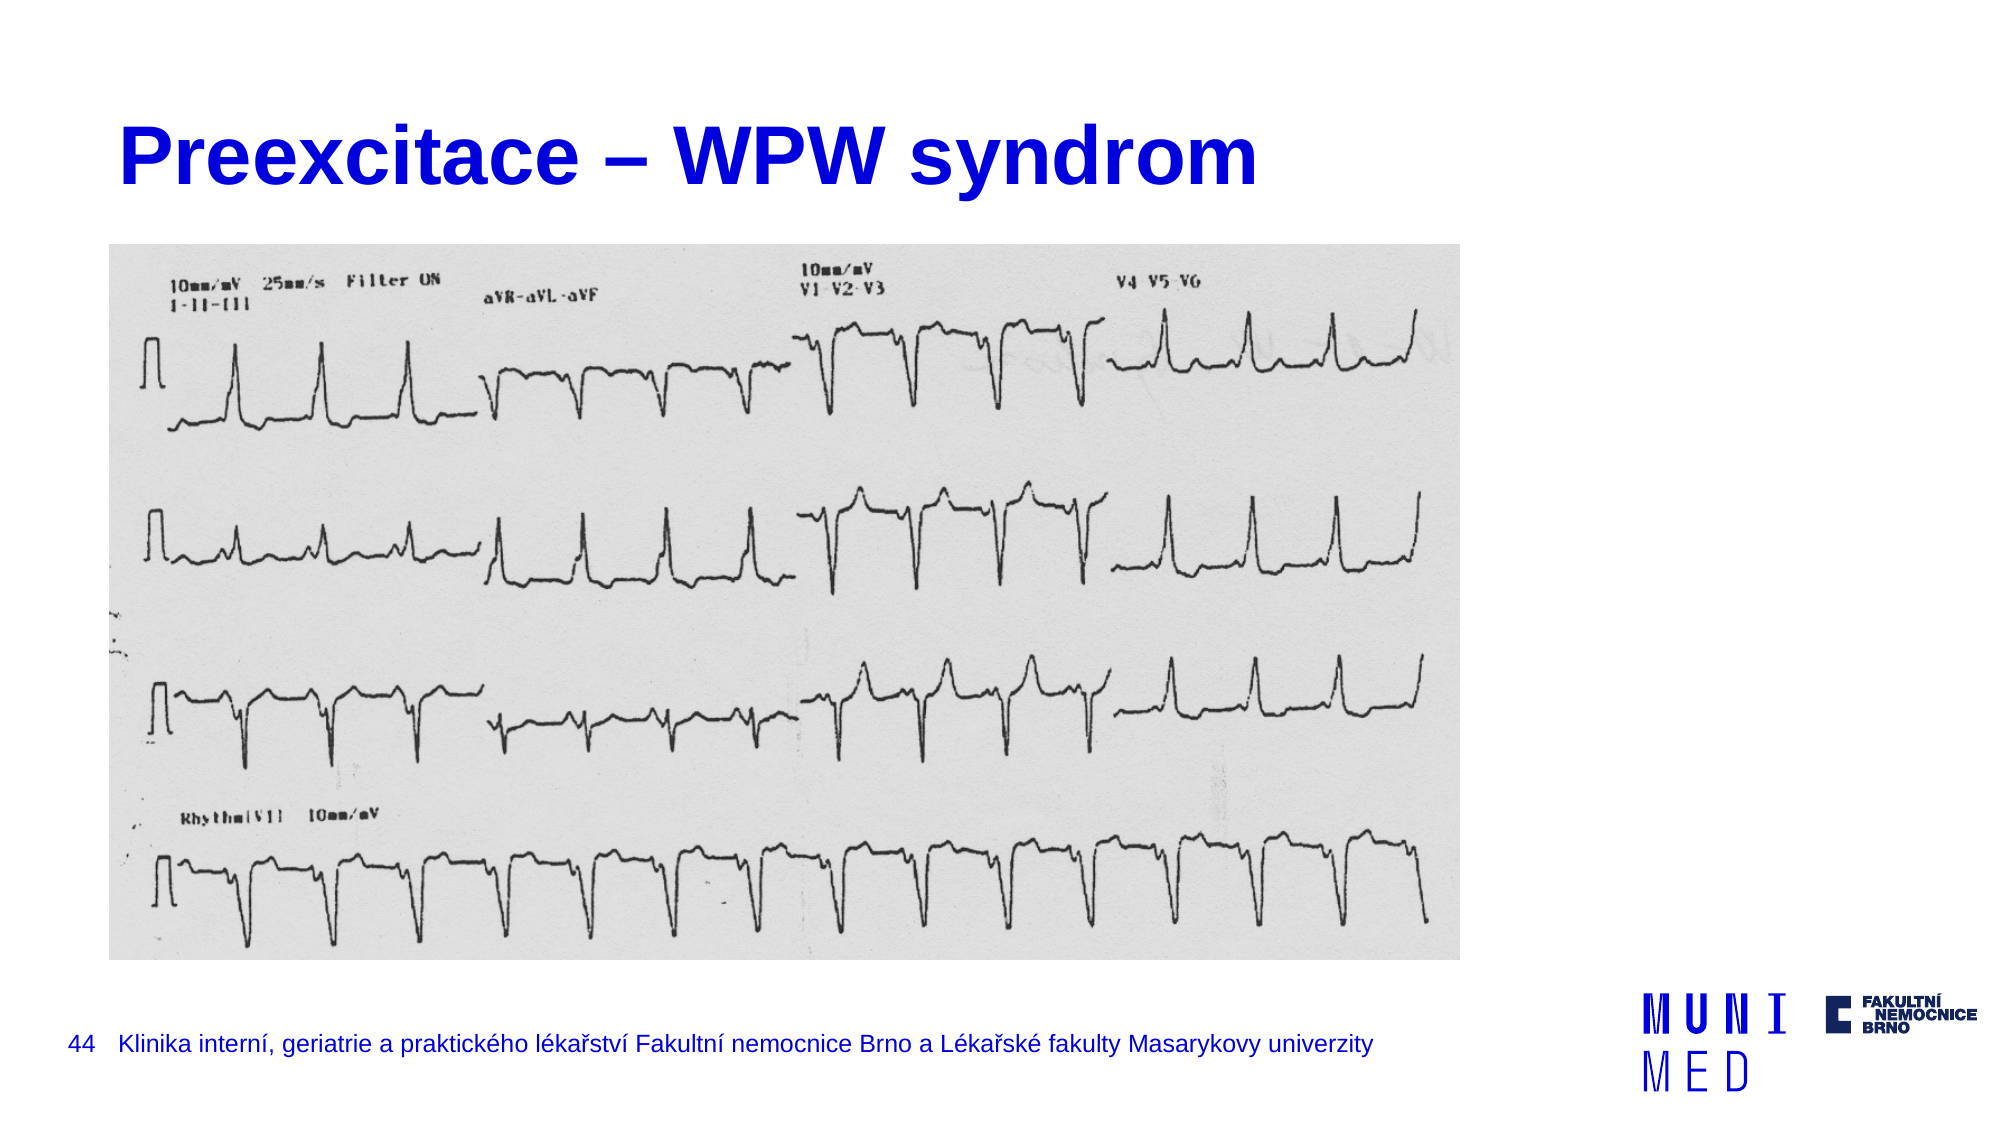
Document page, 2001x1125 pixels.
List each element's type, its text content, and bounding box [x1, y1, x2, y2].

title Preexcitace – WPW syndrom [118, 118, 1883, 193]
footer Klinika interní, geriatrie a praktického lékařství Fakultní nemocnice Brno a Lékařské fakulty Masarykovy univerzity [118, 1021, 1418, 1063]
slide_number 44 [67, 1021, 110, 1063]
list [108, 244, 1460, 960]
